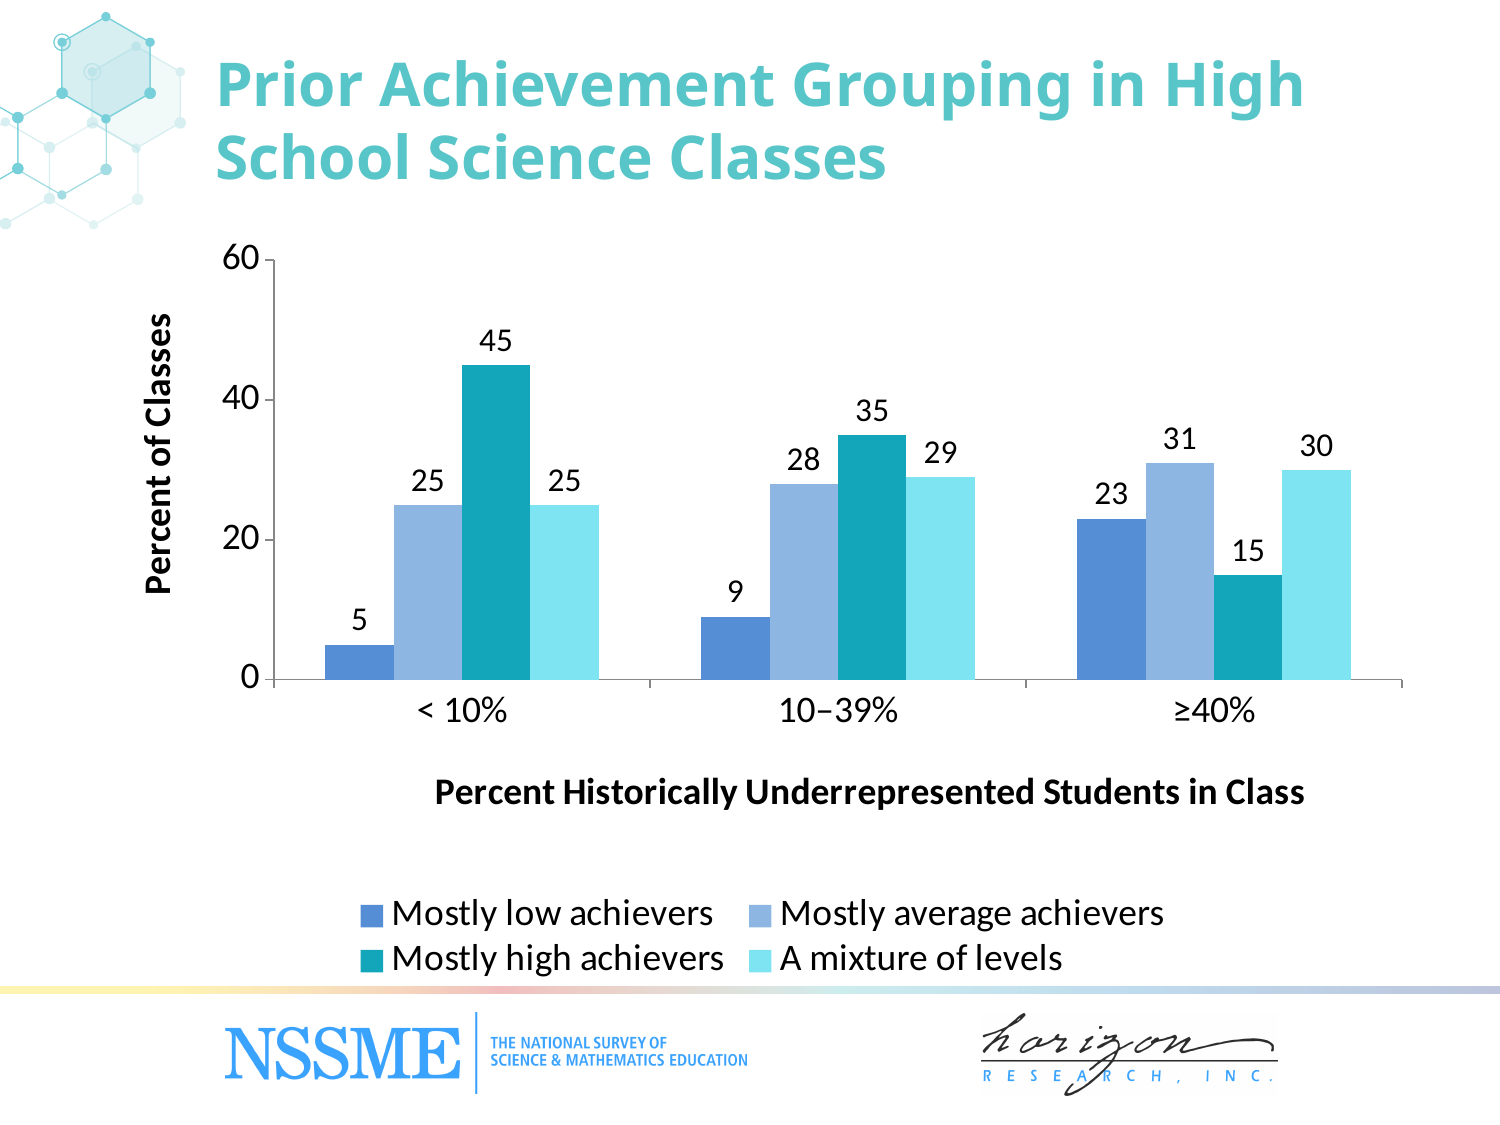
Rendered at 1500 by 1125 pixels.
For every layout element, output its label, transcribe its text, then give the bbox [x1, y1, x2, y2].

text_box Prior Achievement Grouping in High School Science Classes [200, 24, 1450, 213]
picture [0, 0, 1500, 1125]
chart [112, 237, 1413, 988]
